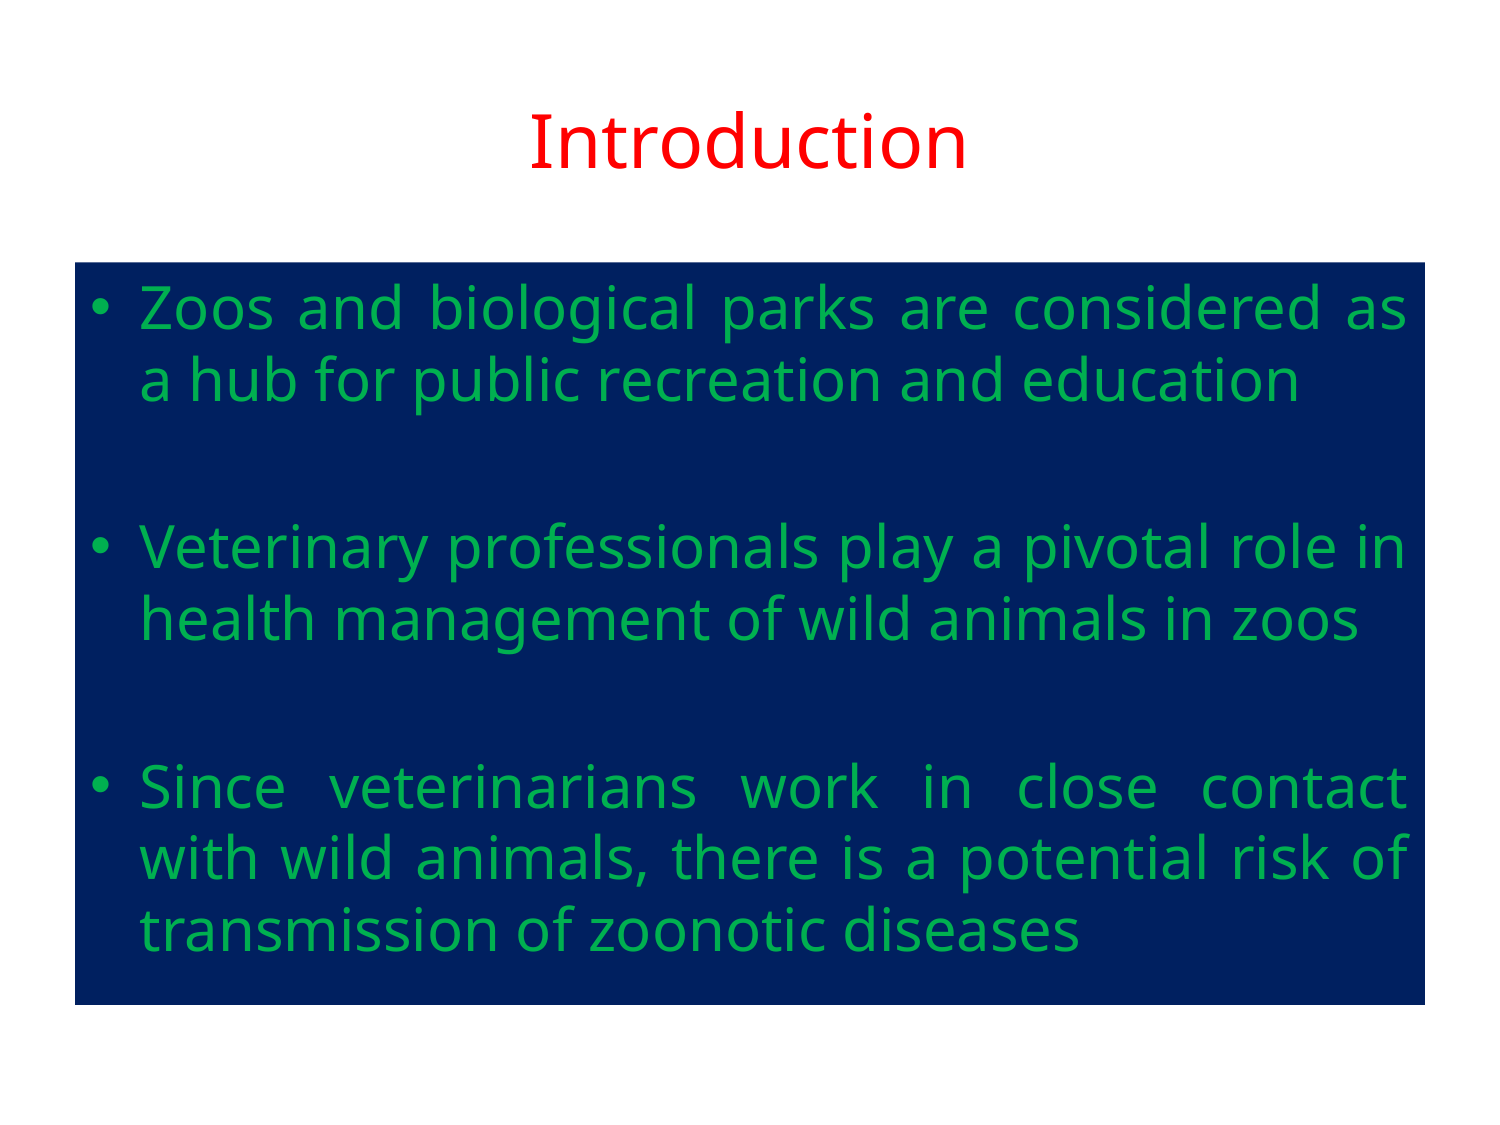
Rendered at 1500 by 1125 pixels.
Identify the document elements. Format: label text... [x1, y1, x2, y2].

list Zoos and biological parks are considered as a hub for public recreation and education Veterinary professionals play a pivotal role in health management of wild animals in zoos Since veterinarians work in close contact with wild animals, there is a potential risk of transmission of zoonotic diseases [75, 262, 1425, 1005]
title Introduction [75, 45, 1425, 233]
